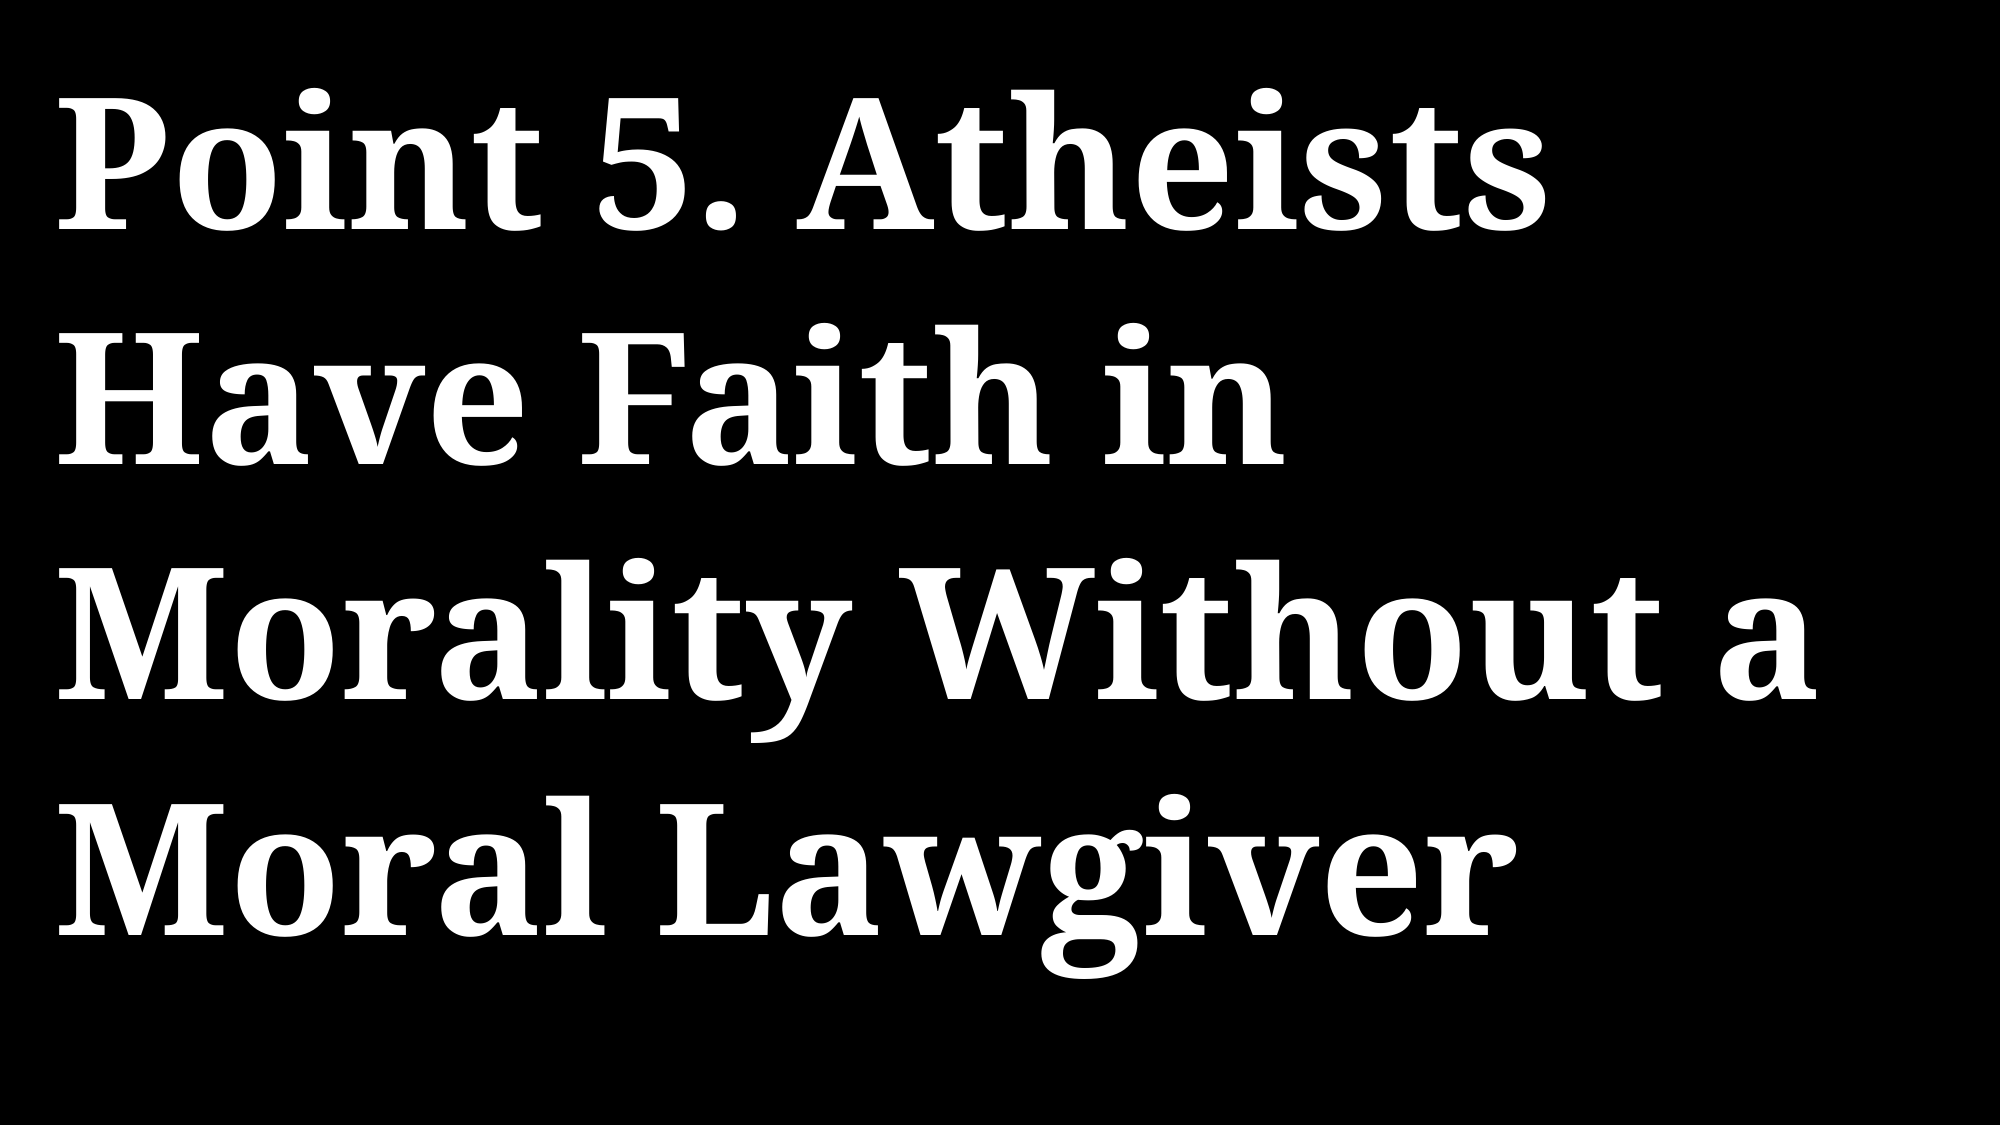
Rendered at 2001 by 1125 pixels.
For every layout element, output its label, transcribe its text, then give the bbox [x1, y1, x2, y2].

text_box Point 5. Atheists Have Faith in Morality Without a Moral Lawgiver [39, 23, 1961, 980]
